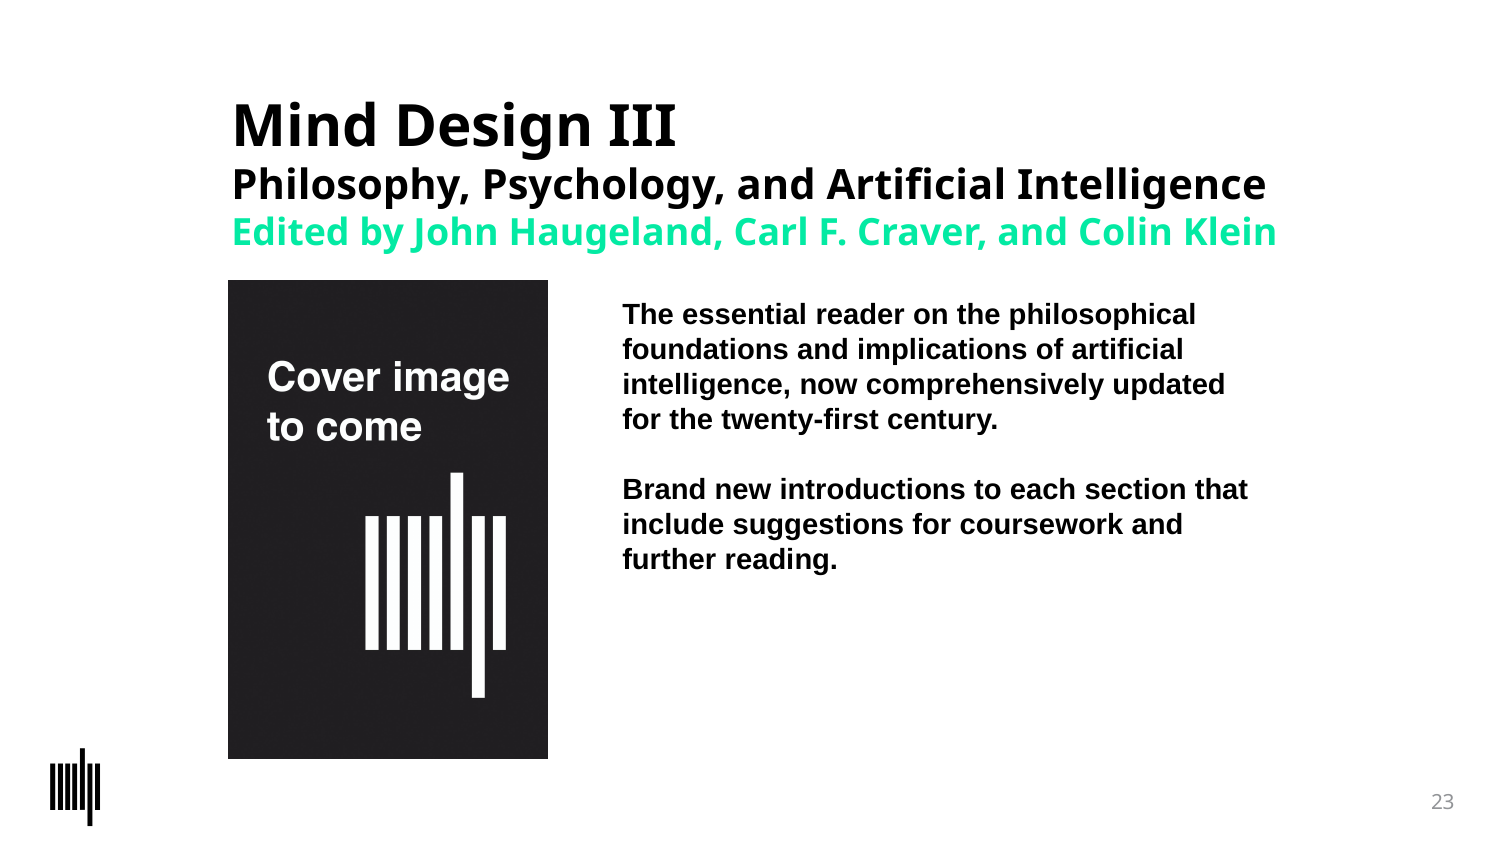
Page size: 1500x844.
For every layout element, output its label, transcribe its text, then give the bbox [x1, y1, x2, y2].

title Mind Design III Philosophy, Psychology, and Artificial Intelligence Edited by John Haugeland, Carl F. Craver, and Colin Klein [231, 87, 1331, 181]
text_box The essential reader on the philosophical foundations and implications of artificial intelligence, now comprehensively updated for the twenty-first century. Brand new introductions to each section that include suggestions for coursework and further reading. [607, 280, 1289, 682]
slide_number 23 [1403, 788, 1455, 814]
picture [228, 280, 548, 759]
picture [47, 746, 103, 828]
